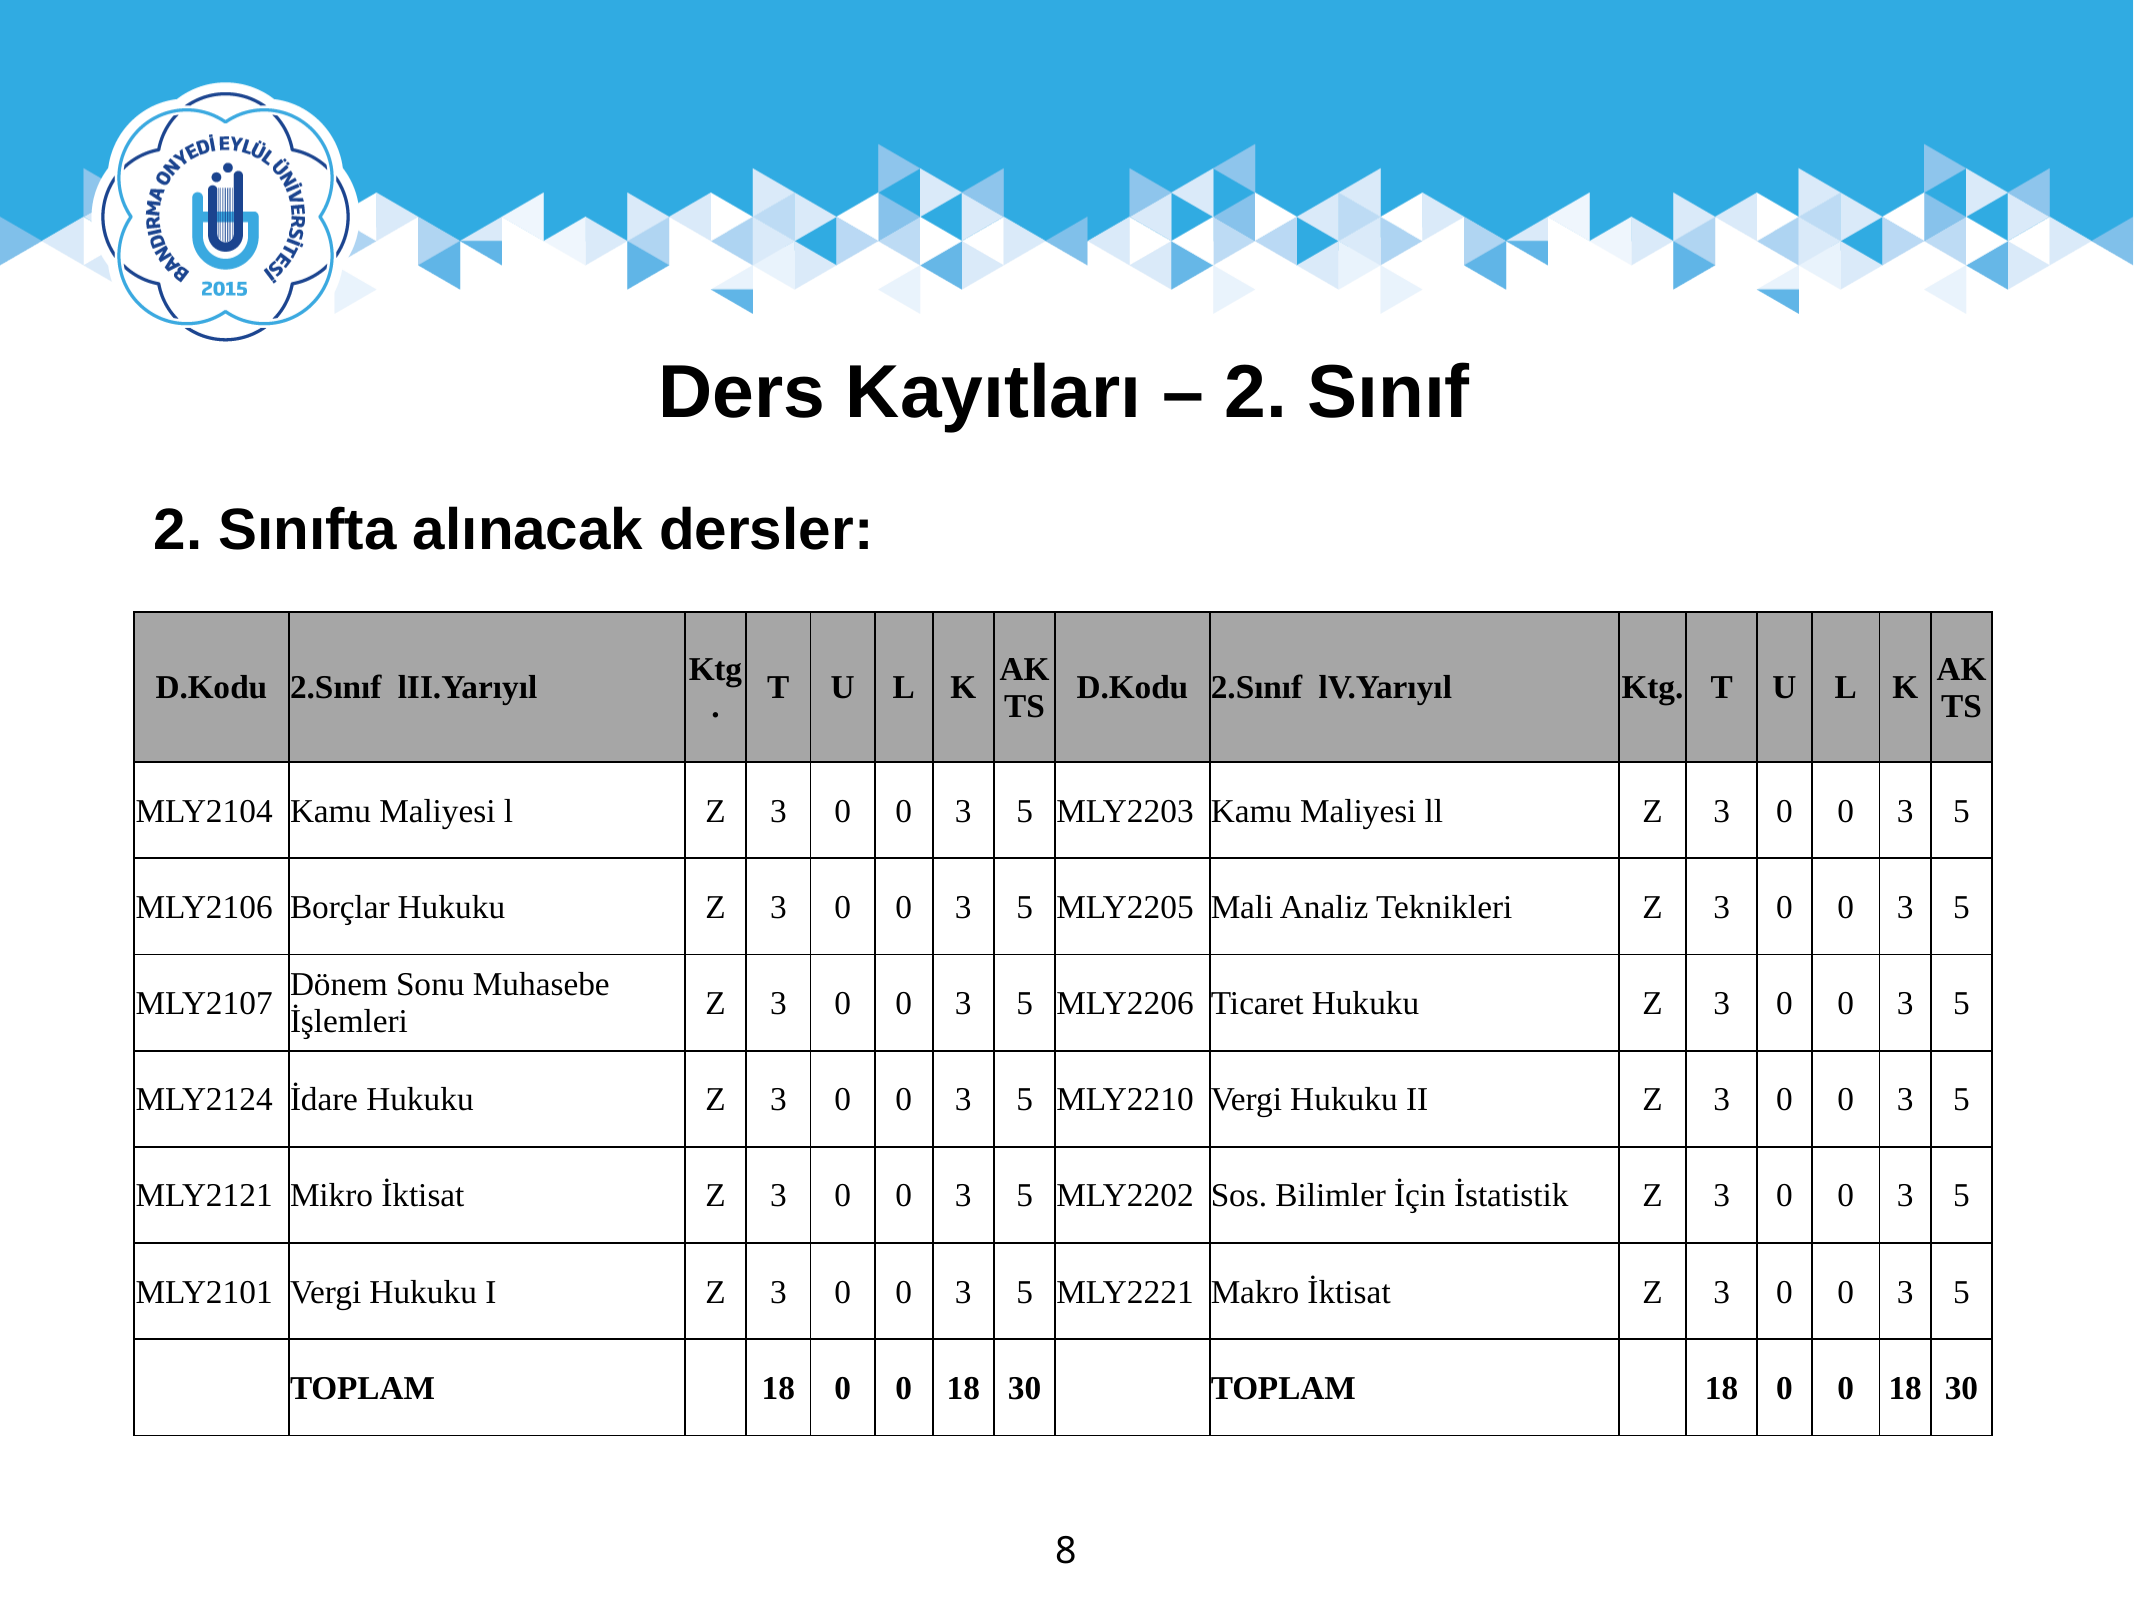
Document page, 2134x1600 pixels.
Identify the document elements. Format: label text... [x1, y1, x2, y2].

table_cell 0 [1758, 955, 1811, 1050]
table_cell Z [1620, 859, 1685, 954]
table_cell MLY2203 [1056, 763, 1209, 857]
table_cell 3 [1880, 859, 1930, 954]
table_cell 0 [1813, 1340, 1879, 1435]
table_cell Z [686, 955, 745, 1050]
table_cell 0 [876, 1244, 932, 1338]
table_cell İdare Hukuku [290, 1052, 684, 1146]
table_cell 3 [934, 955, 993, 1050]
table_cell 0 [811, 1244, 874, 1338]
table_cell 30 [995, 1340, 1054, 1435]
table_cell 5 [1932, 763, 1991, 857]
table_header 2.Sınıf lV.Yarıyıl [1211, 613, 1618, 761]
table_cell [1620, 1340, 1685, 1435]
table_cell 0 [811, 955, 874, 1050]
table_cell Mali Analiz Teknikleri [1211, 859, 1618, 954]
table_cell 18 [1687, 1340, 1756, 1435]
table_cell 5 [995, 1148, 1054, 1242]
table_header U [811, 613, 874, 761]
table_cell 0 [876, 763, 932, 857]
table_cell 3 [934, 859, 993, 954]
table_cell 0 [1758, 1148, 1811, 1242]
table_cell Mikro İktisat [290, 1148, 684, 1242]
table_cell 0 [876, 1052, 932, 1146]
table_cell 3 [1880, 1148, 1930, 1242]
table_cell 3 [1687, 859, 1756, 954]
table_cell 5 [995, 1244, 1054, 1338]
table_cell MLY2202 [1056, 1148, 1209, 1242]
table_cell 0 [1813, 1148, 1879, 1242]
table_cell Kamu Maliyesi ll [1211, 763, 1618, 857]
table_cell 0 [811, 859, 874, 954]
table_cell 3 [934, 763, 993, 857]
table_cell 3 [747, 1244, 810, 1338]
table_cell MLY2101 [135, 1244, 288, 1338]
table_cell Z [1620, 1244, 1685, 1338]
table_cell 3 [934, 1148, 993, 1242]
table_cell Z [686, 1052, 745, 1146]
table_cell TOPLAM [1211, 1340, 1618, 1435]
table_cell TOPLAM [290, 1340, 684, 1435]
table_cell [135, 1340, 288, 1435]
text_box Ders Kayıtları – 2. Sınıf [230, 334, 1899, 441]
table_cell 5 [995, 955, 1054, 1050]
table_cell 0 [811, 1148, 874, 1242]
table_cell 0 [876, 955, 932, 1050]
table_cell 5 [1932, 1244, 1991, 1338]
table_cell 5 [1932, 1052, 1991, 1146]
table_header D.Kodu [1056, 613, 1209, 761]
table_header Ktg. [1620, 613, 1685, 761]
table_cell Z [686, 1148, 745, 1242]
table_cell 0 [1758, 763, 1811, 857]
table_cell 0 [811, 1340, 874, 1435]
table_cell Z [1620, 1052, 1685, 1146]
table_cell Vergi Hukuku II [1211, 1052, 1618, 1146]
table_cell 3 [747, 1052, 810, 1146]
slide_number 8 [1034, 1517, 1097, 1581]
table_cell 3 [1880, 763, 1930, 857]
table_header L [876, 613, 932, 761]
text_box 2. Sınıfta alınacak dersler: [145, 483, 1845, 570]
table_cell 0 [1813, 859, 1879, 954]
table_cell 3 [747, 1148, 810, 1242]
table_cell [1056, 1340, 1209, 1435]
table_cell 0 [1758, 859, 1811, 954]
table_cell 0 [876, 1148, 932, 1242]
table_cell 3 [1687, 1244, 1756, 1338]
table_cell 3 [747, 859, 810, 954]
table_header AKTS [995, 613, 1054, 761]
table_cell Z [1620, 1148, 1685, 1242]
table_cell 0 [1758, 1052, 1811, 1146]
table_cell Dönem Sonu Muhasebe İşlemleri [290, 955, 684, 1050]
table_cell Makro İktisat [1211, 1244, 1618, 1338]
table_header T [747, 613, 810, 761]
table_cell 0 [1813, 1052, 1879, 1146]
table_cell 0 [1813, 1244, 1879, 1338]
table_cell 5 [995, 1052, 1054, 1146]
table_cell MLY2205 [1056, 859, 1209, 954]
table_cell MLY2106 [135, 859, 288, 954]
table_cell 3 [1687, 955, 1756, 1050]
table_cell Z [1620, 955, 1685, 1050]
table_cell 18 [747, 1340, 810, 1435]
table_cell 0 [811, 763, 874, 857]
table_cell Sos. Bilimler İçin İstatistik [1211, 1148, 1618, 1242]
table_cell 3 [747, 763, 810, 857]
table_cell MLY2124 [135, 1052, 288, 1146]
table_cell 3 [1880, 955, 1930, 1050]
table_cell 3 [1687, 1148, 1756, 1242]
table_cell Ticaret Hukuku [1211, 955, 1618, 1050]
table_cell Borçlar Hukuku [290, 859, 684, 954]
picture [0, 0, 2134, 352]
table_cell MLY2104 [135, 763, 288, 857]
table_cell [686, 1340, 745, 1435]
table_cell Z [686, 1244, 745, 1338]
table_cell Kamu Maliyesi l [290, 763, 684, 857]
table_cell 3 [747, 955, 810, 1050]
table_cell 3 [1880, 1052, 1930, 1146]
table_header U [1758, 613, 1811, 761]
table_cell 18 [934, 1340, 993, 1435]
table_cell 0 [1813, 763, 1879, 857]
table_cell 0 [1813, 955, 1879, 1050]
table_header L [1813, 613, 1879, 761]
table_cell 18 [1880, 1340, 1930, 1435]
table_cell 5 [995, 859, 1054, 954]
table_header T [1687, 613, 1756, 761]
table_cell 0 [1758, 1244, 1811, 1338]
table_cell MLY2107 [135, 955, 288, 1050]
table_header 2.Sınıf lII.Yarıyıl [290, 613, 684, 761]
table_cell 5 [1932, 1148, 1991, 1242]
table_header Ktg. [686, 613, 745, 761]
table_cell 3 [934, 1052, 993, 1146]
table_cell 3 [1880, 1244, 1930, 1338]
table_cell 3 [1687, 1052, 1756, 1146]
table_cell 30 [1932, 1340, 1991, 1435]
table_cell MLY2121 [135, 1148, 288, 1242]
table_cell 5 [995, 763, 1054, 857]
table_header D.Kodu [135, 613, 288, 761]
table_cell MLY2206 [1056, 955, 1209, 1050]
table_header AKTS [1932, 613, 1991, 761]
table_cell 0 [1758, 1340, 1811, 1435]
table_cell MLY2221 [1056, 1244, 1209, 1338]
table_header K [934, 613, 993, 761]
table_cell 0 [876, 1340, 932, 1435]
table_cell MLY2210 [1056, 1052, 1209, 1146]
table_header K [1880, 613, 1930, 761]
table_cell Z [1620, 763, 1685, 857]
table_cell 3 [934, 1244, 993, 1338]
table_cell Z [686, 859, 745, 954]
table_cell 5 [1932, 859, 1991, 954]
table_cell 0 [876, 859, 932, 954]
table_cell 3 [1687, 763, 1756, 857]
table_cell 5 [1932, 955, 1991, 1050]
table_cell Z [686, 763, 745, 857]
table_cell Vergi Hukuku I [290, 1244, 684, 1338]
table_cell 0 [811, 1052, 874, 1146]
